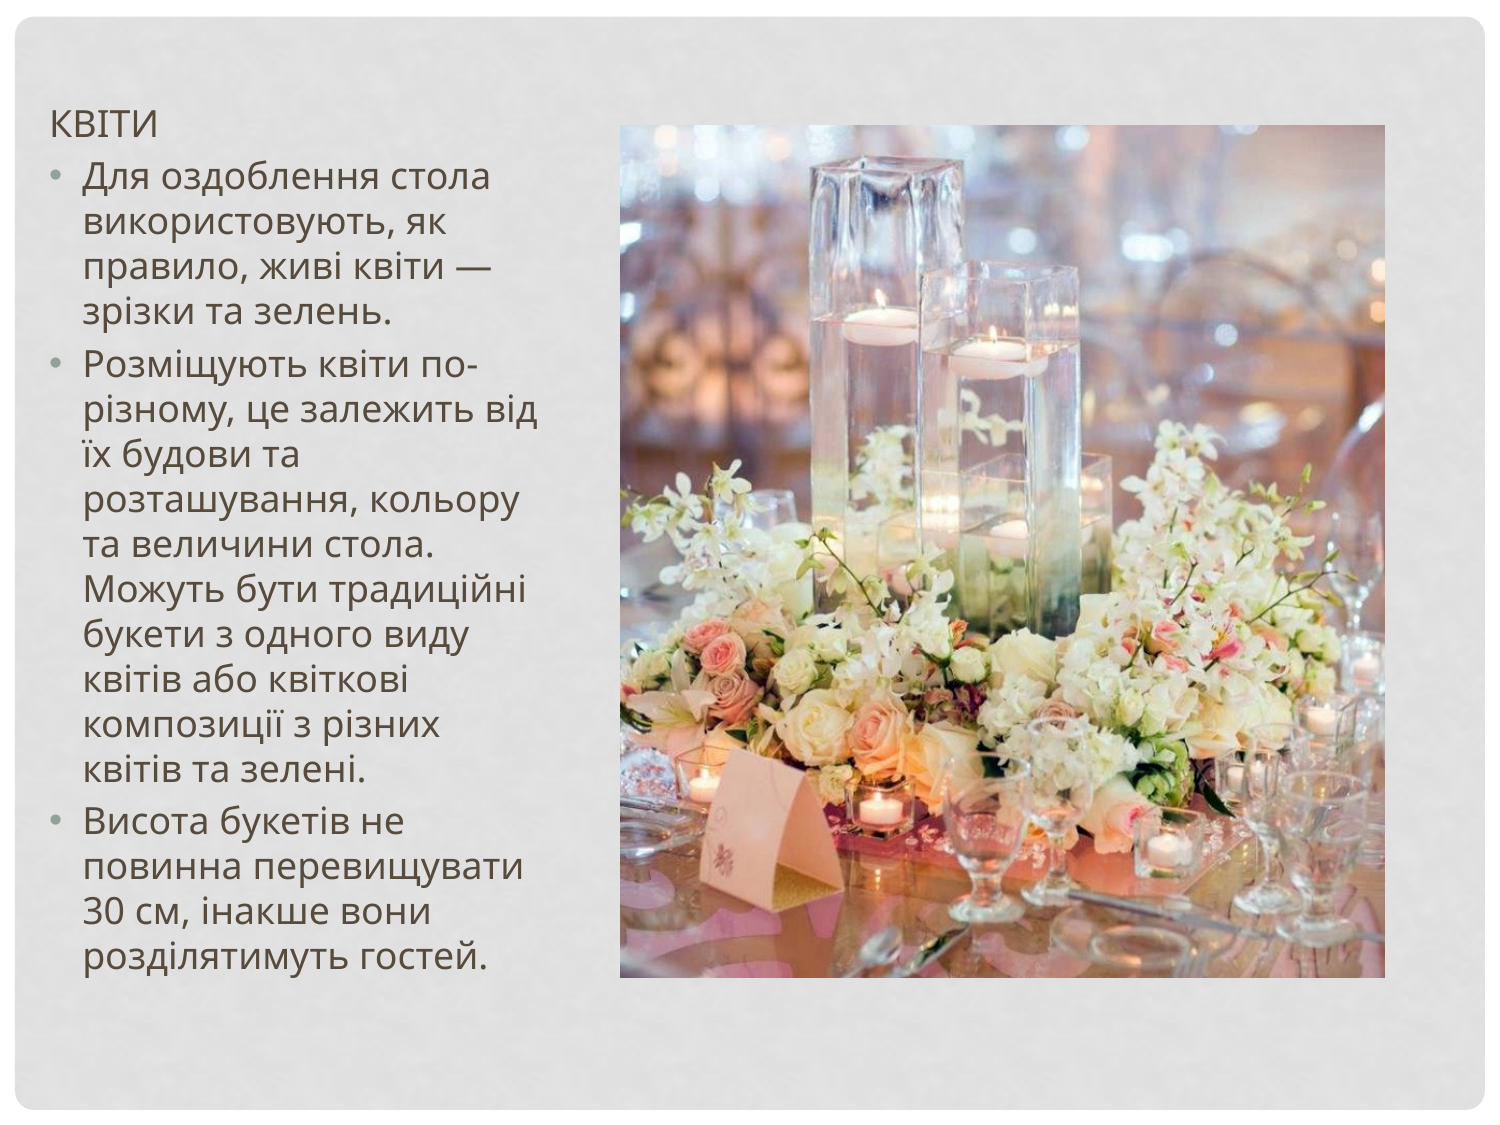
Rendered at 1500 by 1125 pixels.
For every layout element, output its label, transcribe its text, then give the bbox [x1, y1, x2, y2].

list КВІТИ Для оздоблення стола використовують, як правило, живі квіти — зрізки та зелень. Розміщують квіти по-різному, це залежить від їх будови та розташування, кольору та величини стола. Можуть бути традиційні букети з одного виду квітів або квіткові композиції з різних квітів та зелені. Висота букетів не повинна перевищувати 30 см, інакше вони розділятимуть гостей. [17, 92, 561, 1002]
picture [619, 125, 1386, 978]
